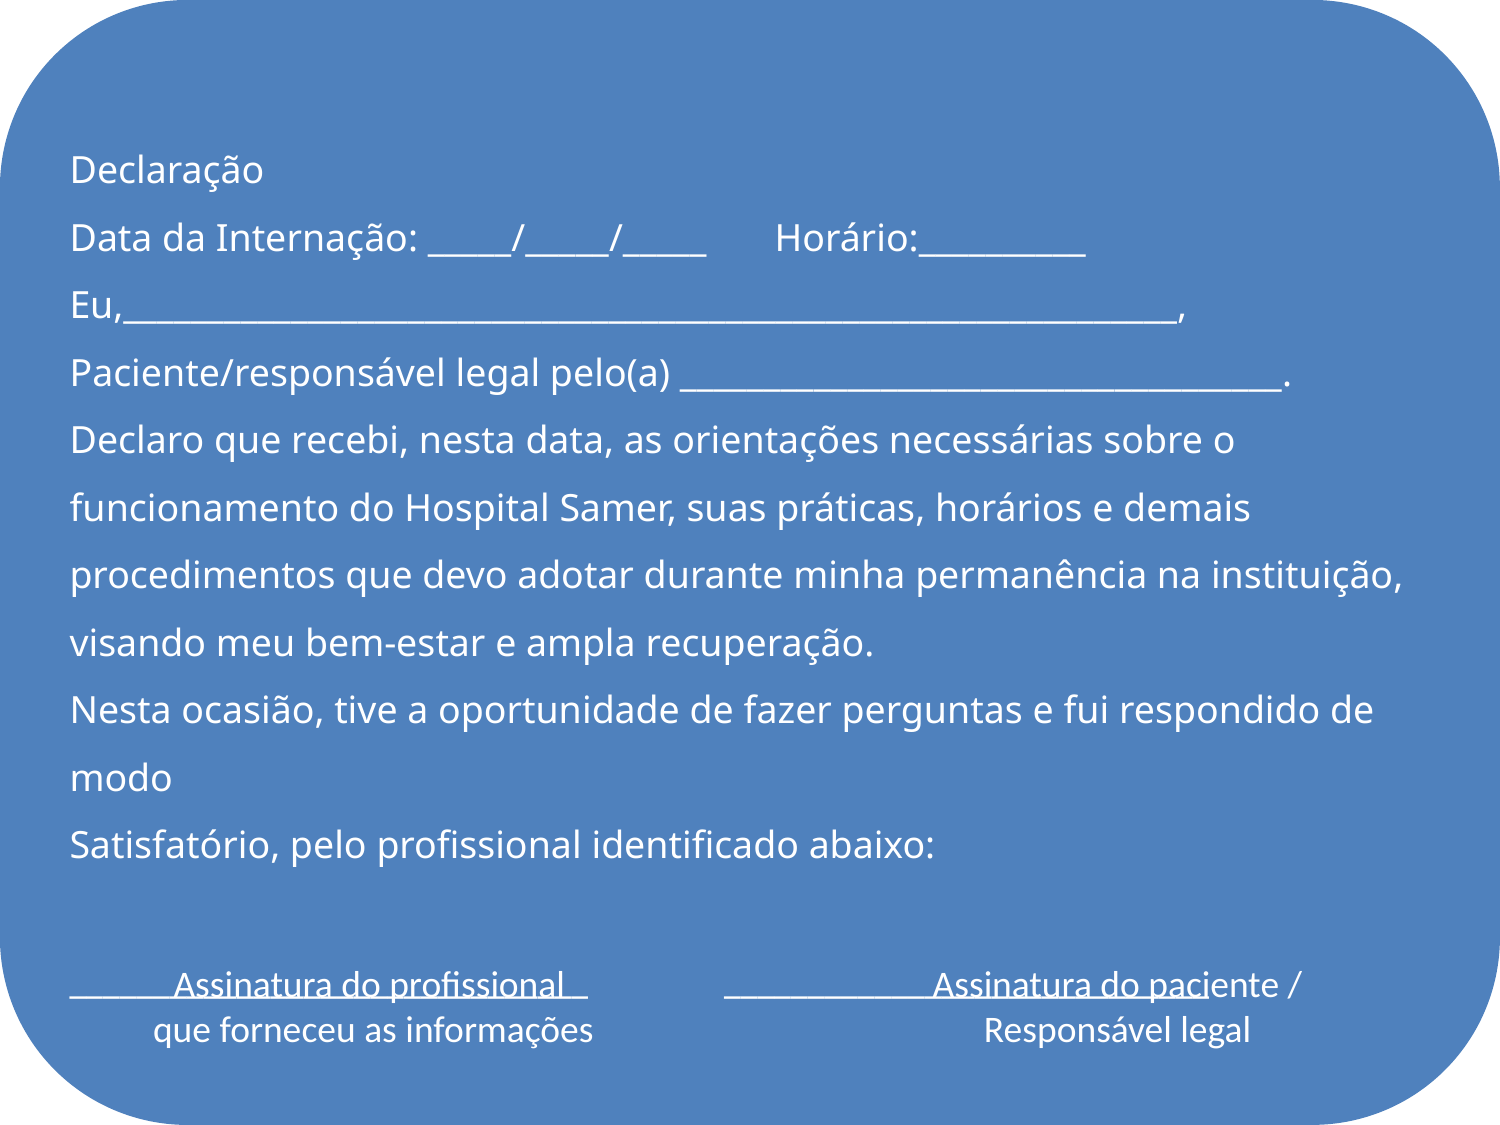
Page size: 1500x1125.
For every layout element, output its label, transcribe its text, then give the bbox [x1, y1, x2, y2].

text_box Declaração Data da Internação: _____/_____/_____ Horário:__________ Eu,_______________________________________________________________, Paciente/responsável legal pelo(a) ____________________________________. Declaro que recebi, nesta data, as orientações necessárias sobre o funcionamento do Hospital Samer, suas práticas, horários e demais procedimentos que devo adotar durante minha permanência na instituição, visando meu bem-estar e ampla recuperação. Nesta ocasião, tive a oportunidade de fazer perguntas e fui respondido de modo Satisfatório, pelo profissional identificado abaixo: _______________________________ _____________________________ [0, 0, 1500, 1125]
text_box Assinatura do profissional que forneceu as informações [138, 952, 610, 1057]
text_box Assinatura do paciente / Responsável legal [917, 952, 1326, 1057]
